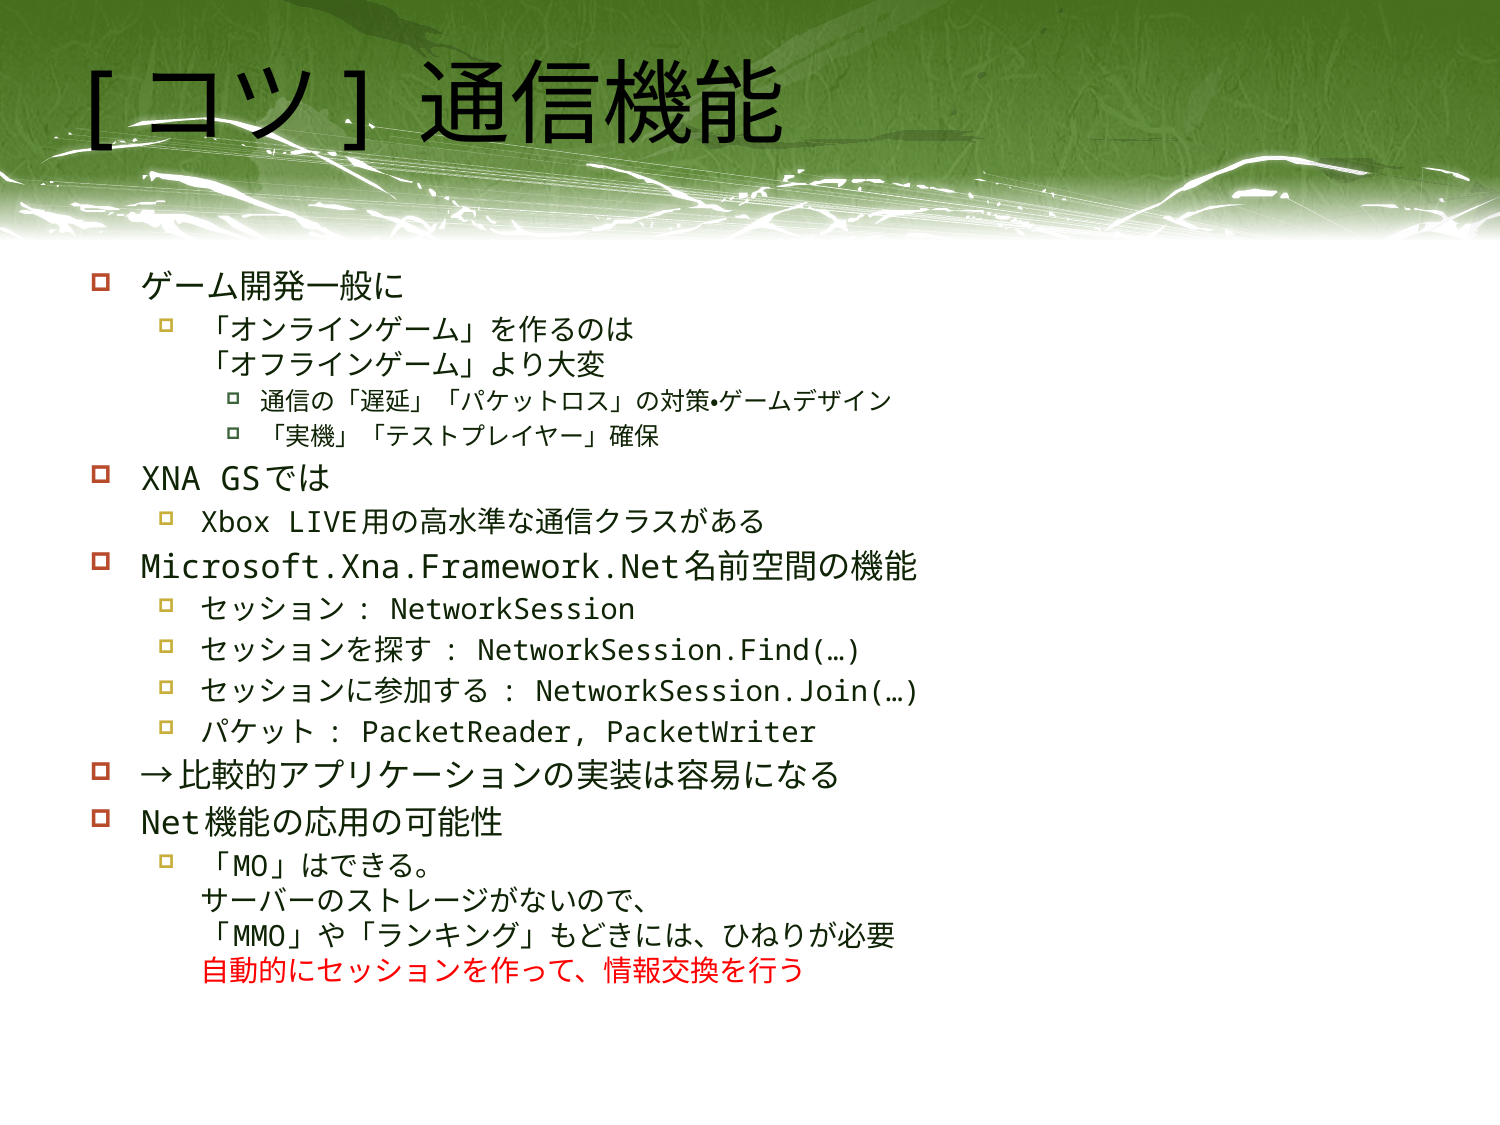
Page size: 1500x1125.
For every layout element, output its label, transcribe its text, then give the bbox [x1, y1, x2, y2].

title [コツ] 通信機能 [70, 35, 1421, 164]
list ゲーム開発一般に 「オンラインゲーム」を作るのは 「オフラインゲーム」より大変 通信の「遅延」「パケットロス」の対策・ゲームデザイン 「実機」「テストプレイヤー」確保 XNA GSでは Xbox LIVE用の高水準な通信クラスがある Microsoft.Xna.Framework.Net名前空間の機能 セッション : NetworkSession セッションを探す : NetworkSession.Find(…) セッションに参加する : NetworkSession.Join(…) パケット : PacketReader, PacketWriter →比較的アプリケーションの実装は容易になる Net機能の応用の可能性 「MO」はできる。 サーバーのストレージがないので、 「MMO」や「ランキング」もどきには、ひねりが必要 自動的にセッションを作って、情報交換を行う [75, 257, 1425, 1005]
